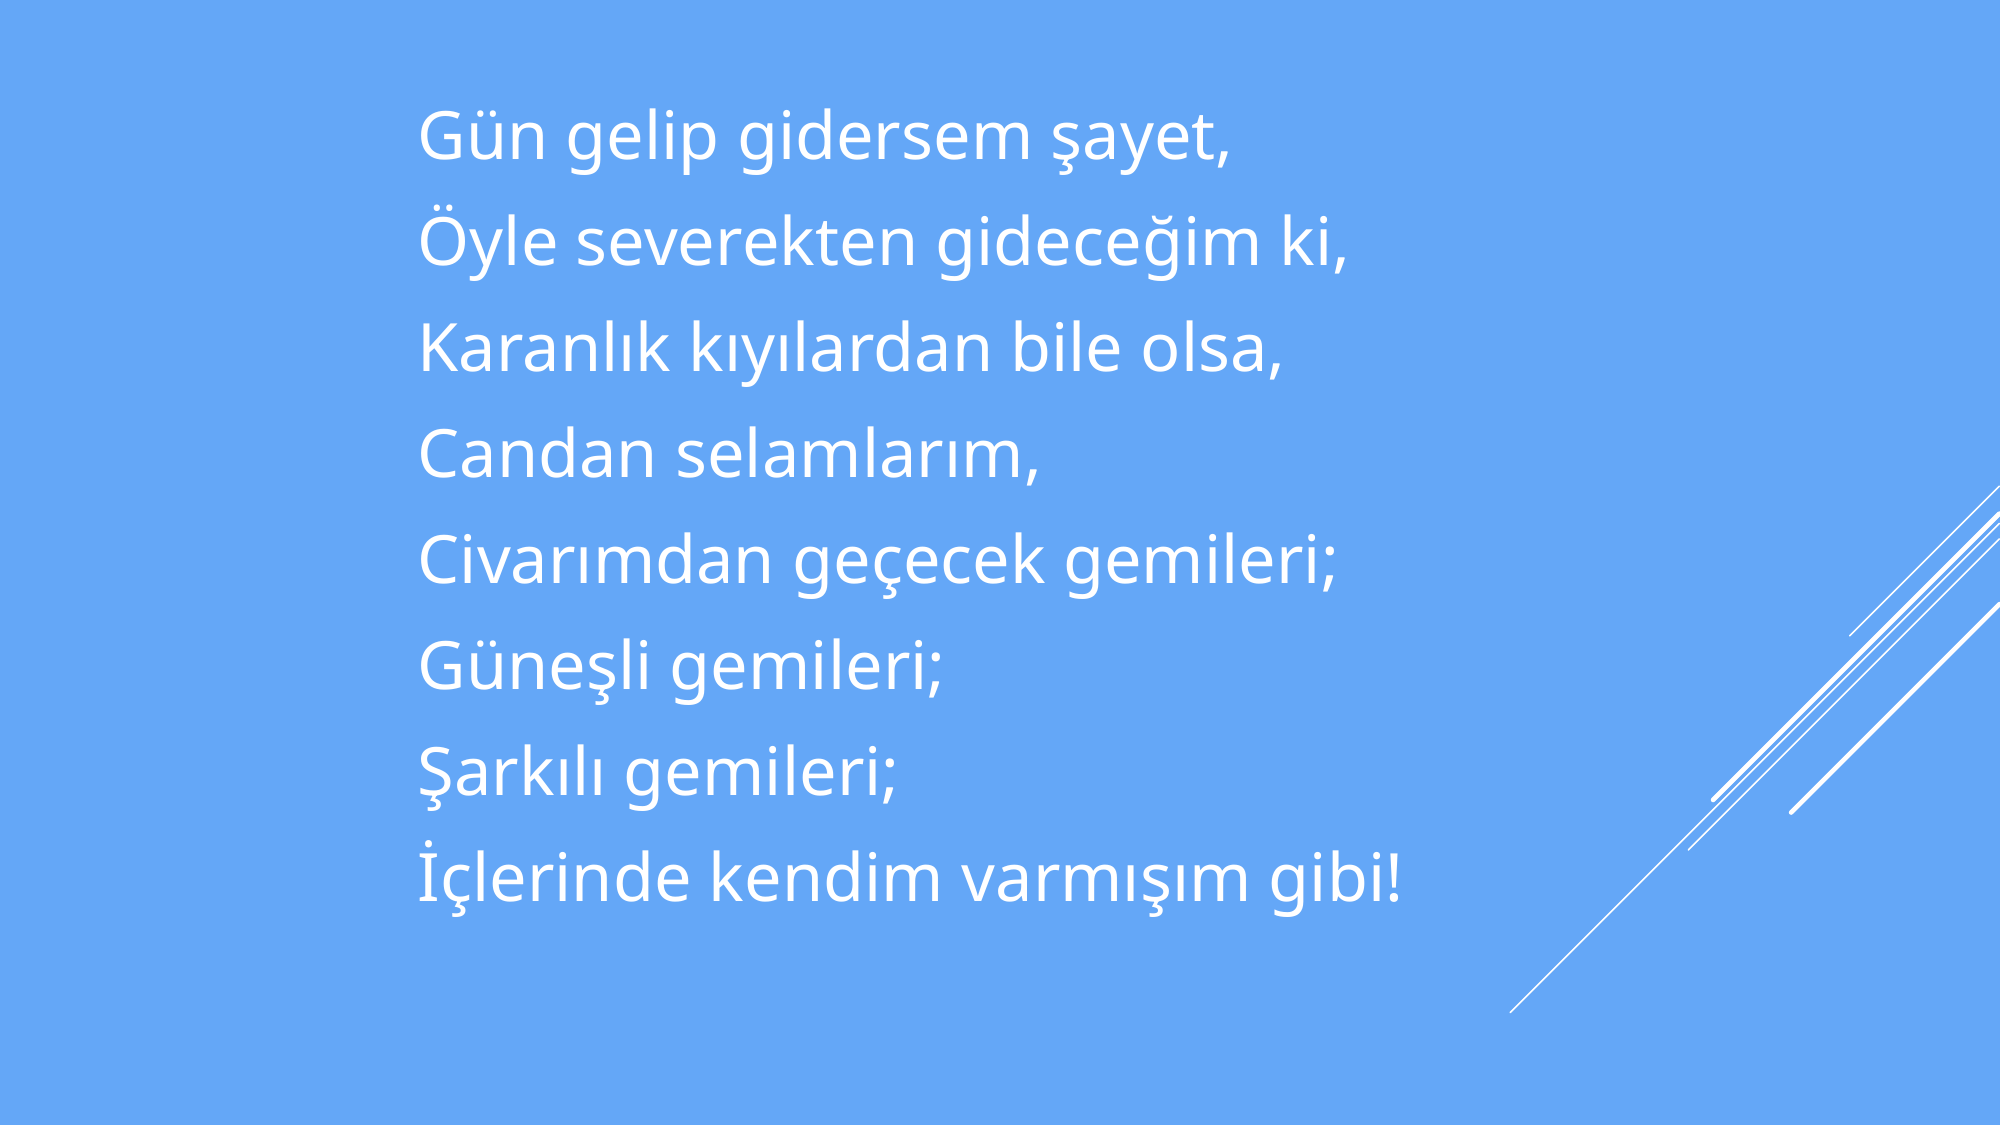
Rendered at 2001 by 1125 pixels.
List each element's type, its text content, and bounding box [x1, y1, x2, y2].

list Gün gelip gidersem şayet, Öyle severekten gideceğim ki, Karanlık kıyılardan bile olsa, Candan selamlarım, Civarımdan geçecek gemileri; Güneşli gemileri; Şarkılı gemileri; İçlerinde kendim varmışım gibi! [402, 55, 1858, 1024]
